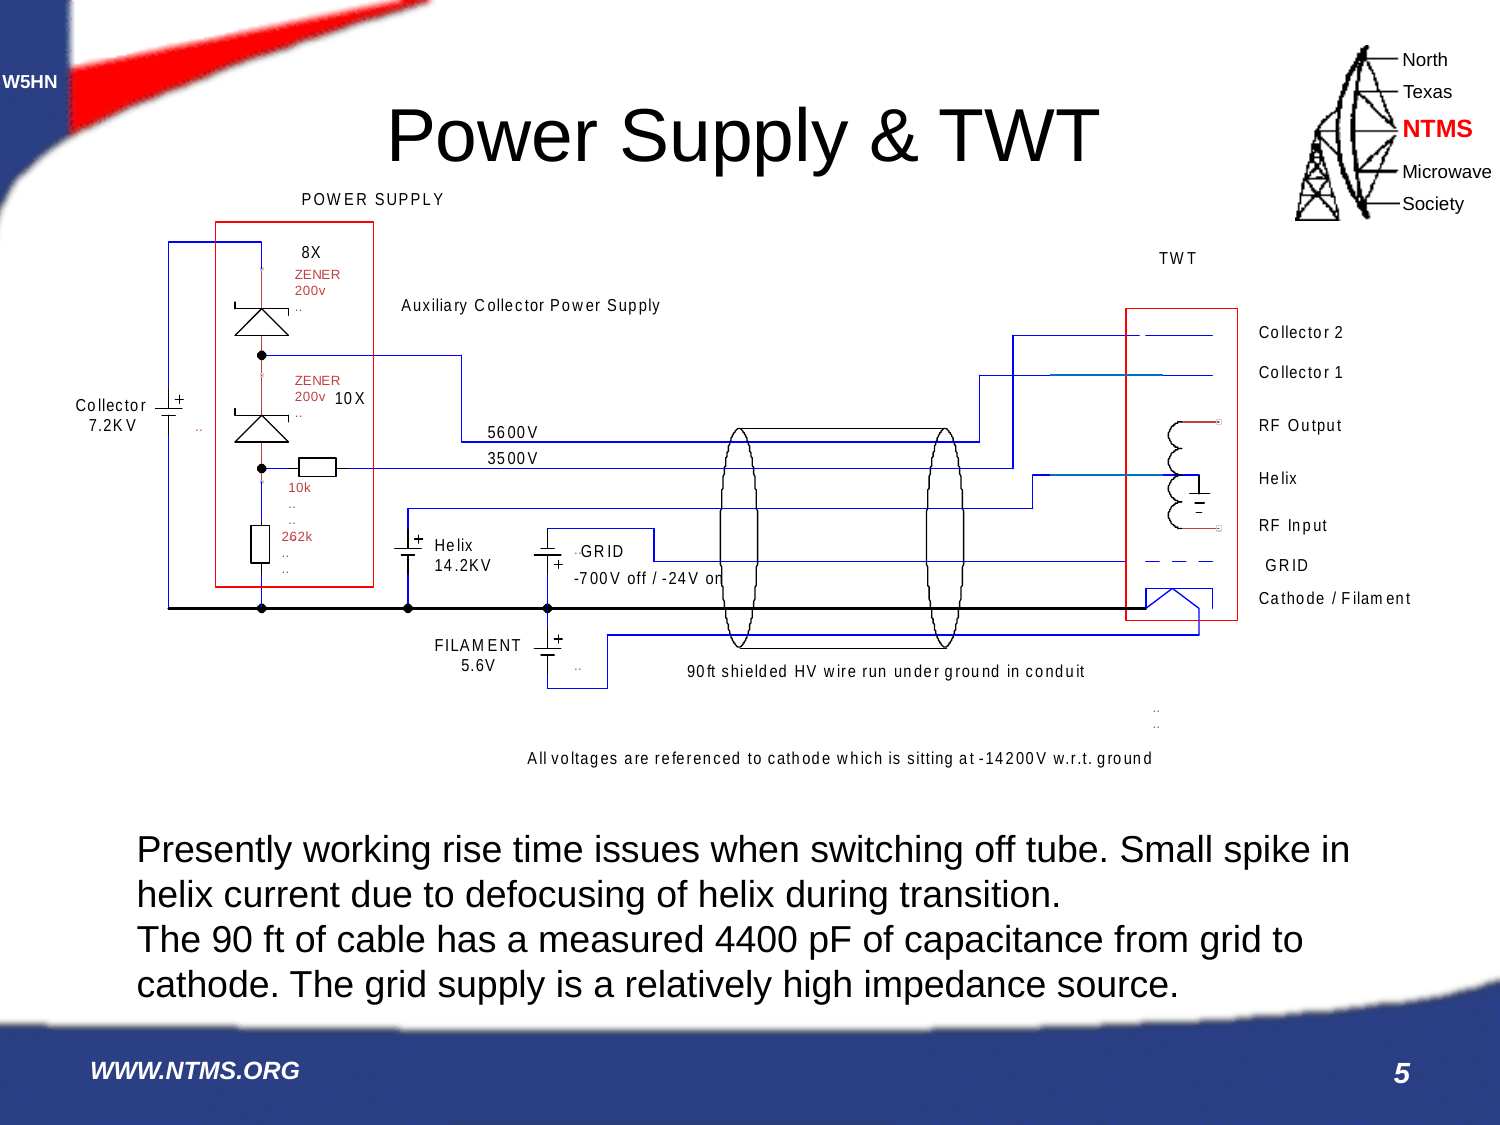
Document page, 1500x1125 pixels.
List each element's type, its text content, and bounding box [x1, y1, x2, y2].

slide_number 5 [1074, 1046, 1426, 1125]
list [73, 187, 1425, 781]
picture [0, 0, 1500, 1125]
text_box Presently working rise time issues when switching off tube. Small spike in helix current due to defocusing of helix during transition. The 90 ft of cable has a measured 4400 pF of capacitance from grid to cathode. The grid supply is a relatively high impedance source. [121, 817, 1379, 1013]
title Power Supply & TWT [212, 37, 1275, 185]
footer WWW.NTMS.ORG [74, 1046, 551, 1125]
